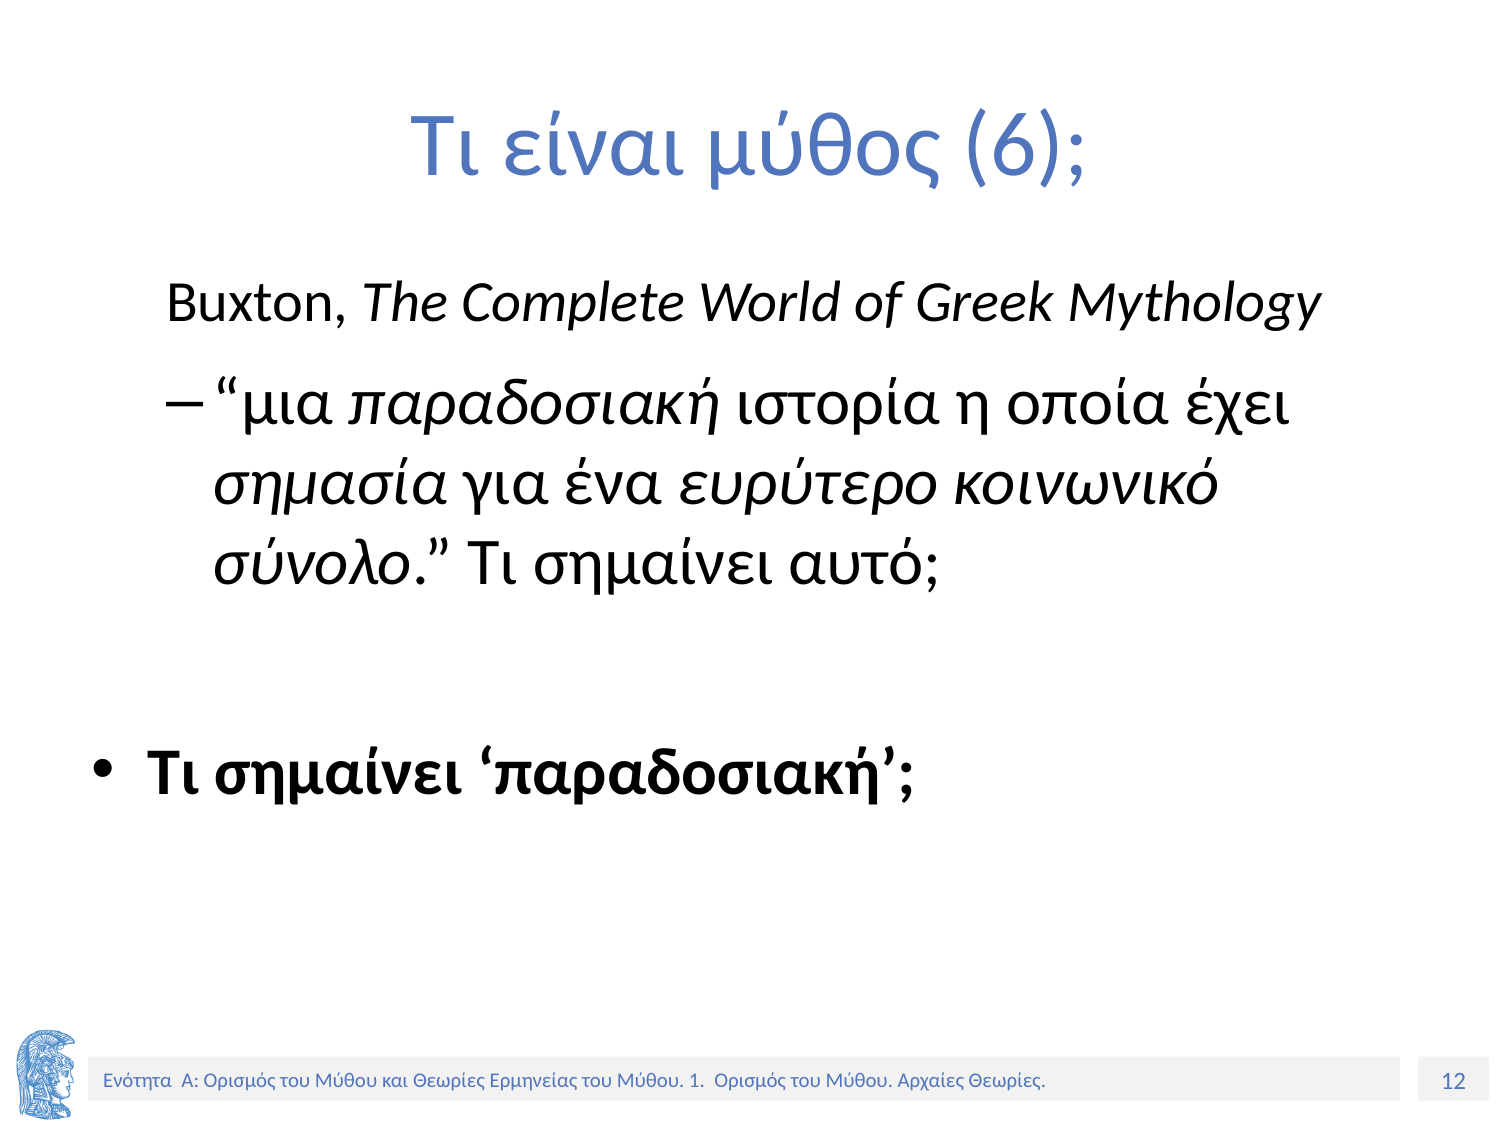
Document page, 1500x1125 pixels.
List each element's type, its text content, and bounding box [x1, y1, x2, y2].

picture [9, 1026, 81, 1120]
list Buxton, The Complete World of Greek Mythology “μια παραδοσιακή ιστορία η οποία έχει σημασία για ένα ευρύτερο κοινωνικό σύνολο.” Τι σημαίνει αυτό; Τι σημαίνει ‘παραδοσιακή’; [76, 255, 1427, 998]
title Τι είναι μύθος (6); [75, 45, 1425, 233]
